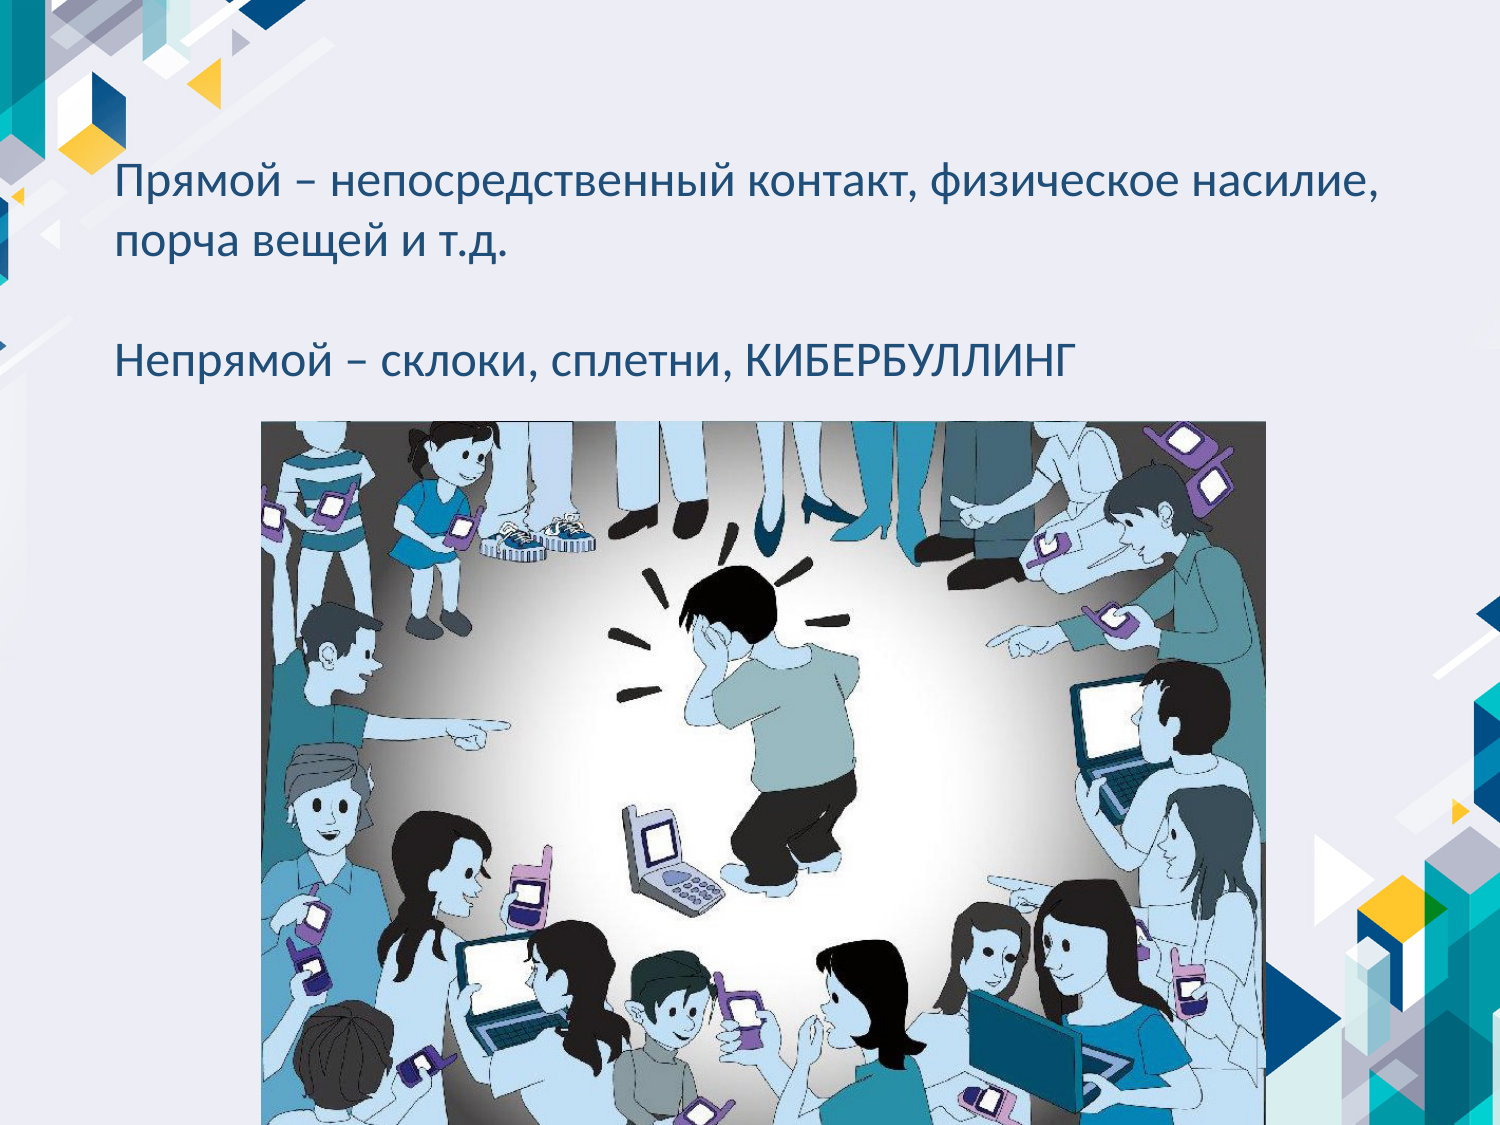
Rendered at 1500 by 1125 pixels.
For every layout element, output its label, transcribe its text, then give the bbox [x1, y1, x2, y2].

picture [0, 0, 1500, 1125]
text_box Прямой – непосредственный контакт, физическое насилие, порча вещей и т.д. Непрямой – склоки, сплетни, КИБЕРБУЛЛИНГ [99, 19, 1429, 394]
